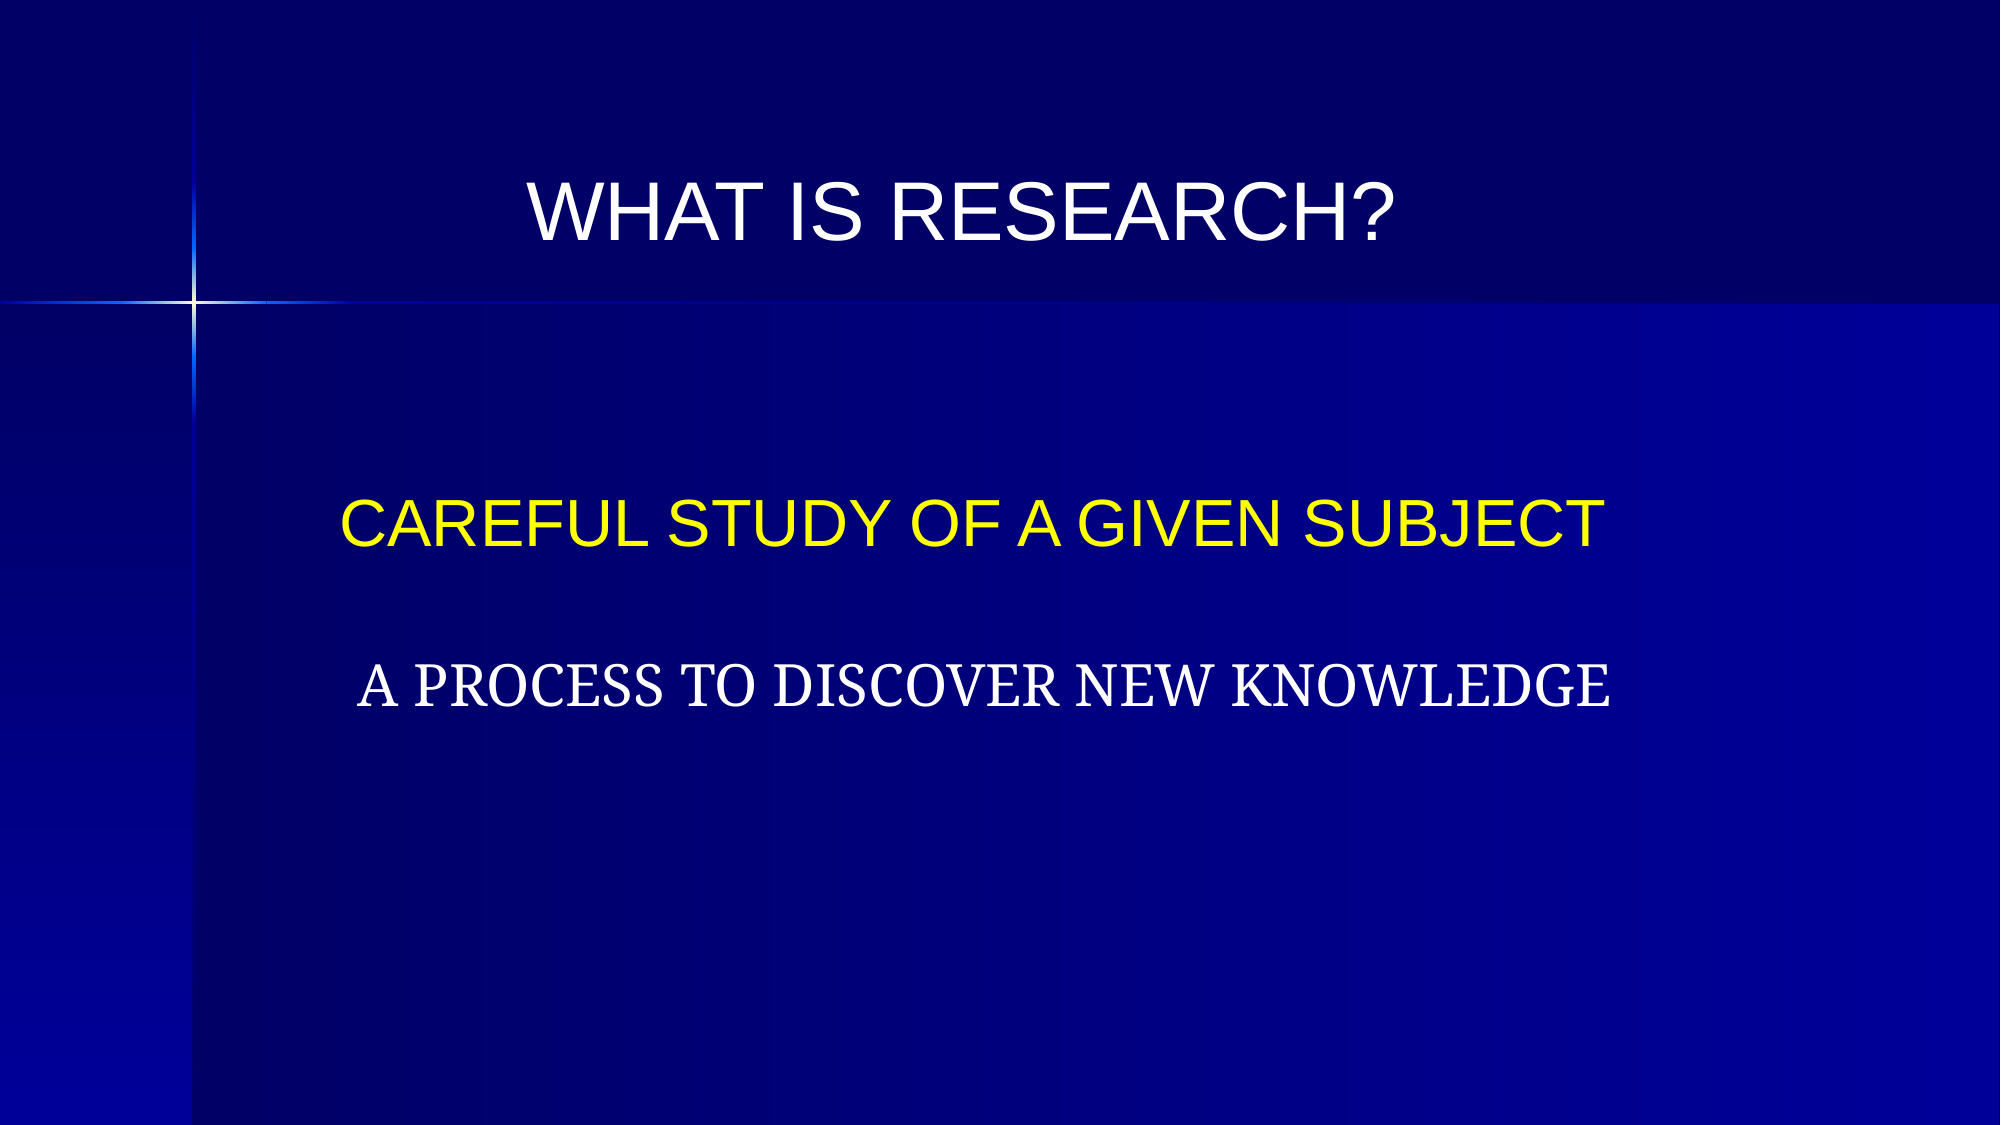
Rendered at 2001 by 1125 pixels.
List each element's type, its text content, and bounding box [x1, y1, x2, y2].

text_box WHAT IS RESEARCH? [511, 149, 1412, 265]
text_box CAREFUL STUDY OF A GIVEN SUBJECT A PROCESS TO DISCOVER NEW KNOWLEDGE [287, 312, 1725, 727]
